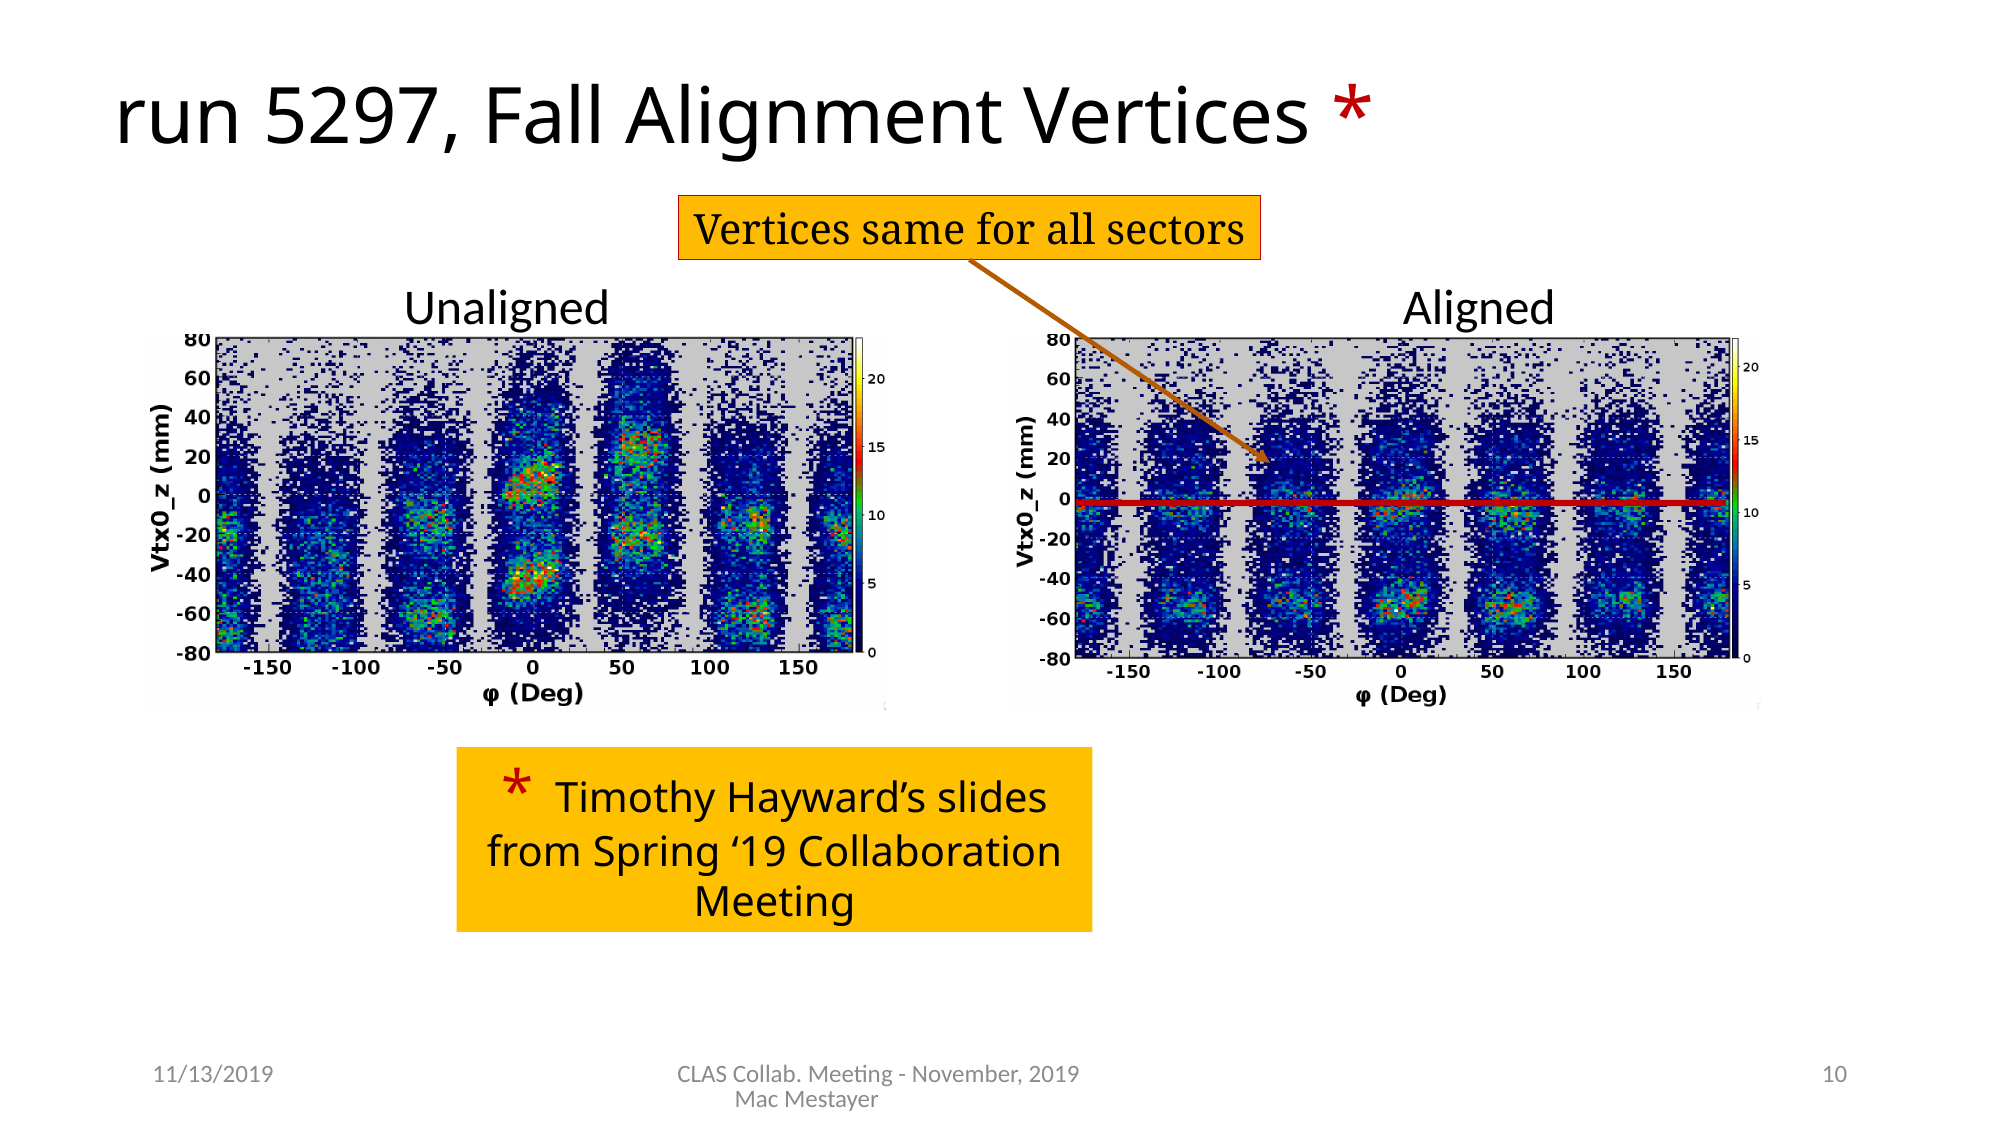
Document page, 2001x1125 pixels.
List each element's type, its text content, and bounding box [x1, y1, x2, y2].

text_box * Timothy Hayward’s slides from Spring ‘19 Collaboration Meeting [456, 747, 1093, 932]
slide_number 10 [1412, 1042, 1863, 1103]
text_box Vertices same for all sectors [678, 195, 1261, 260]
text_box Unaligned [389, 267, 626, 334]
text_box Aligned [1388, 267, 1571, 334]
picture [141, 334, 886, 710]
title run 5297, Fall Alignment Vertices * [99, 24, 1900, 213]
footer CLAS Collab. Meeting - November, 2019 Mac Mestayer [662, 1042, 1338, 1103]
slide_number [137, 1042, 588, 1103]
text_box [969, 260, 1271, 463]
picture [1007, 334, 1761, 710]
